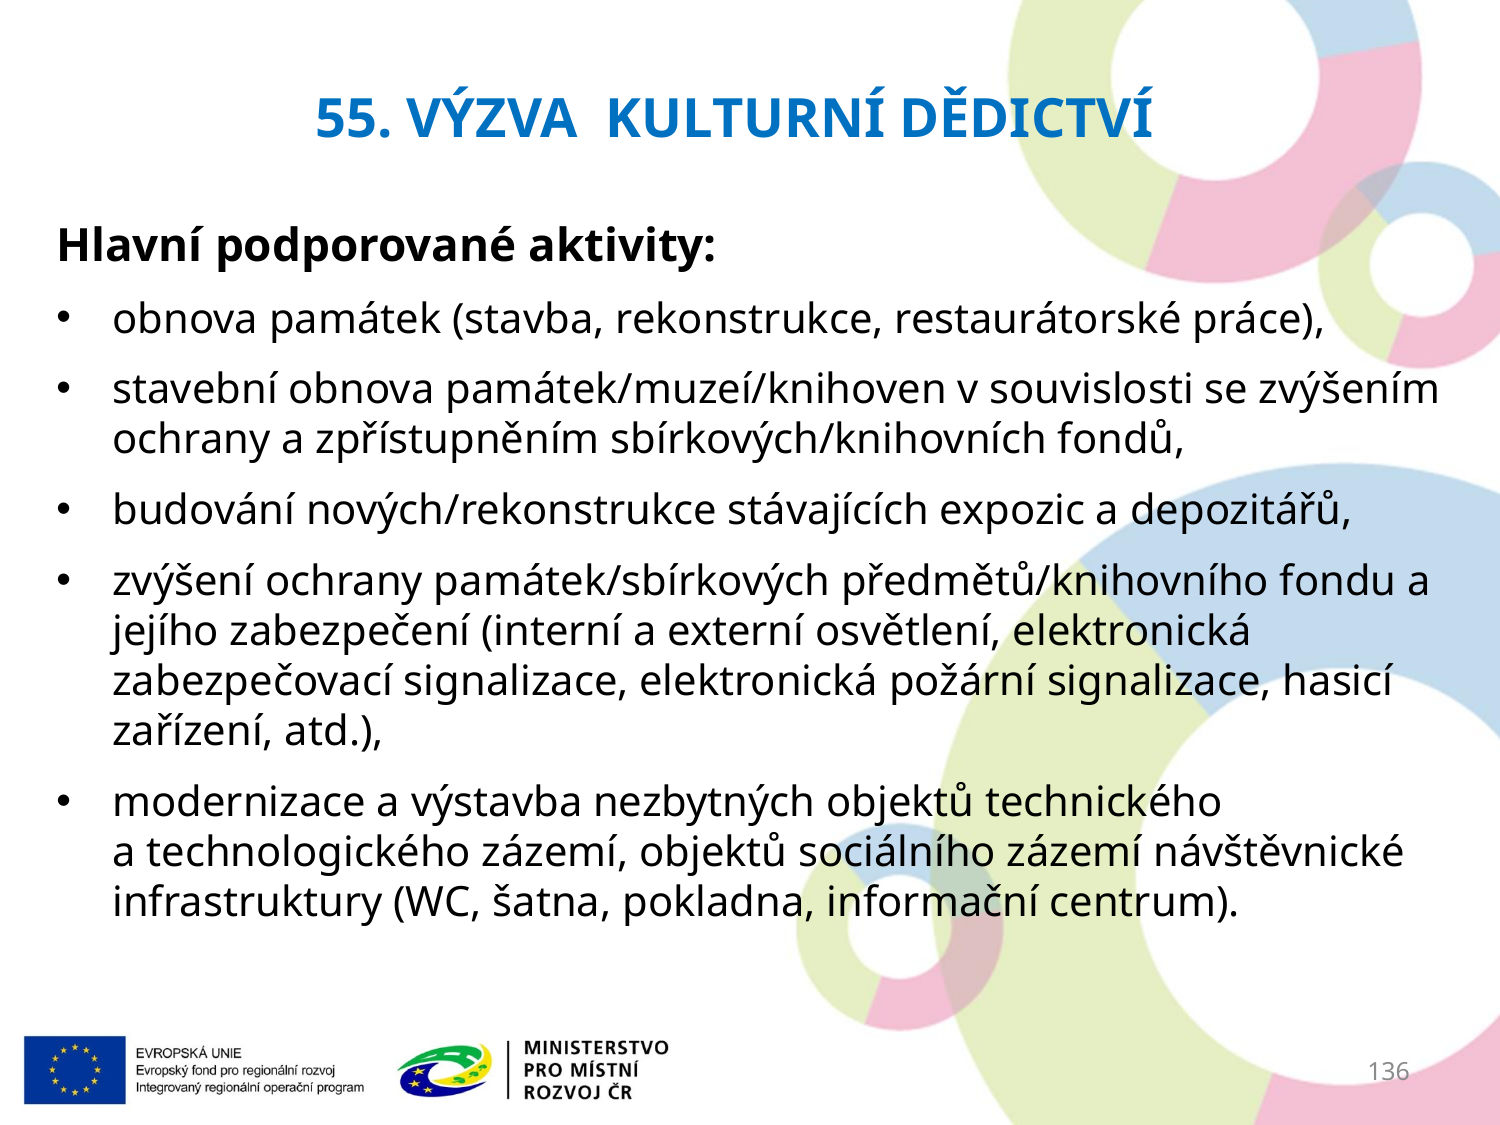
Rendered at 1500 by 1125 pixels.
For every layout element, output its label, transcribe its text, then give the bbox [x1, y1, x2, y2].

text_box [643, 66, 1459, 200]
text_box 55. VÝZVA Kulturní dědictví [59, 15, 1410, 168]
slide_number 136 [1074, 1042, 1425, 1103]
list Hlavní podporované aktivity: obnova památek (stavba, rekonstrukce, restaurátorské práce), stavební obnova památek/muzeí/knihoven v souvislosti se zvýšením ochrany a zpřístupněním sbírkových/knihovních fondů, budování nových/rekonstrukce stávajících expozic a depozitářů, zvýšení ochrany památek/sbírkových předmětů/knihovního fondu a jejího zabezpečení (interní a externí osvětlení, elektronická zabezpečovací signalizace, elektronická požární signalizace, hasicí zařízení, atd.), modernizace a výstavba nezbytných objektů technického a technologického zázemí, objektů sociálního zázemí návštěvnické infrastruktury (WC, šatna, pokladna, informační centrum). [41, 208, 1471, 1006]
picture [0, 0, 1500, 1125]
